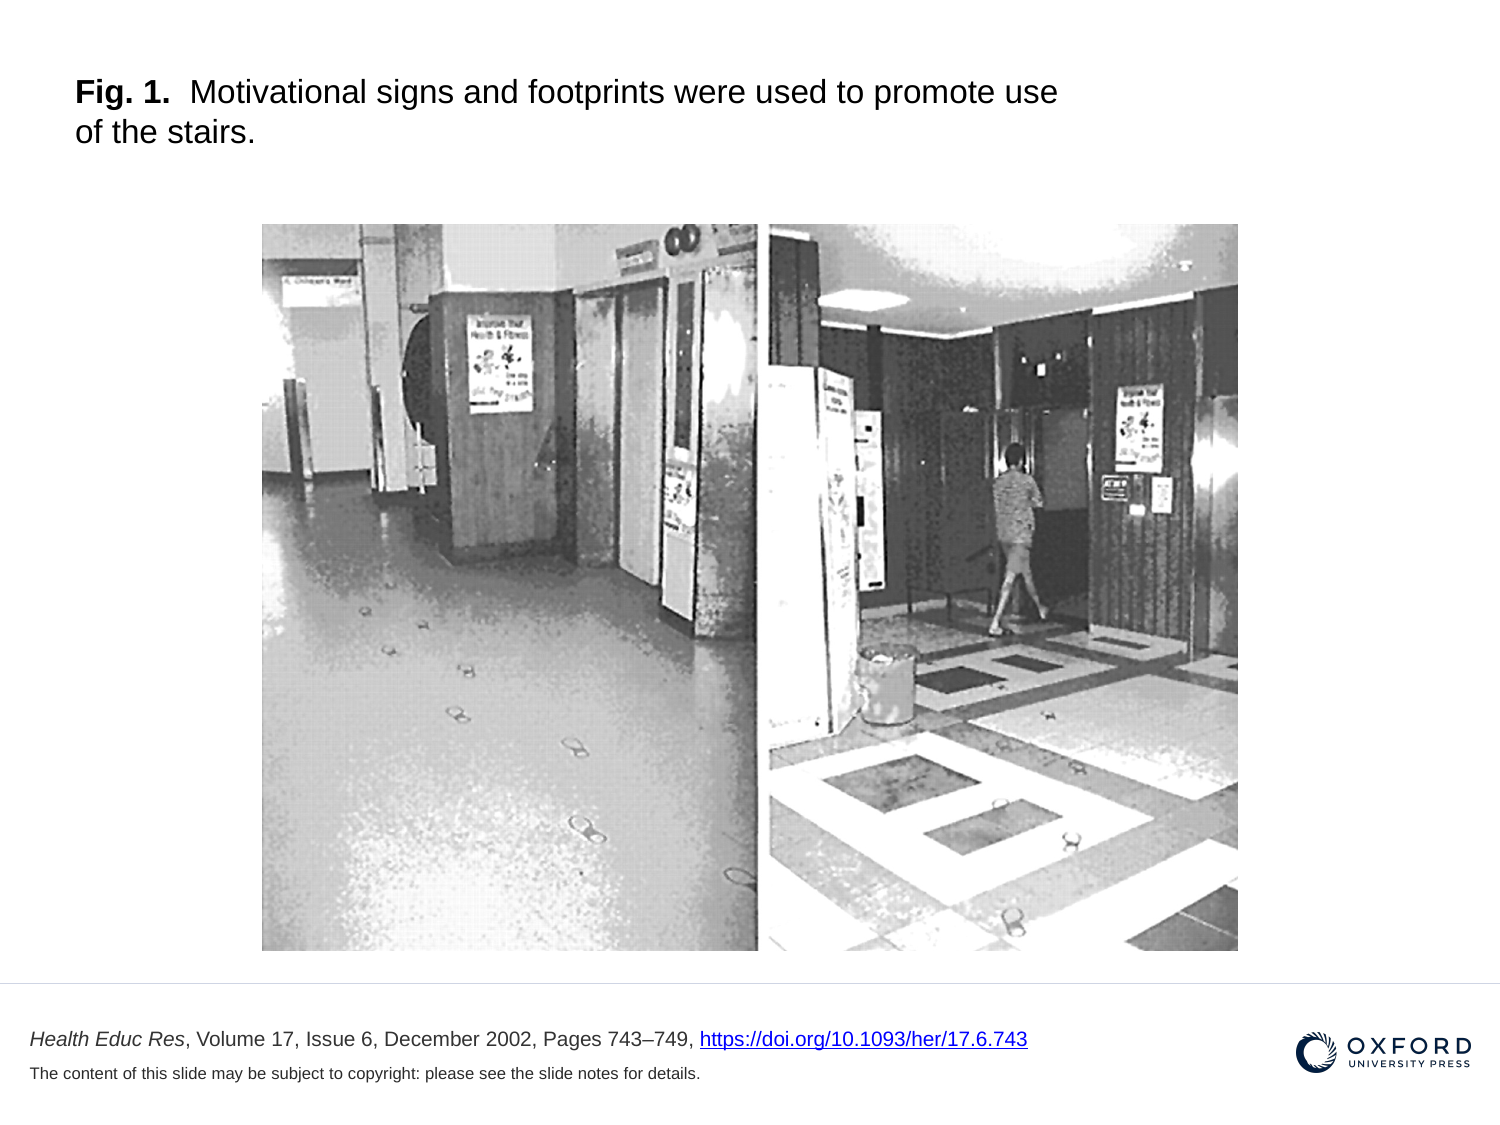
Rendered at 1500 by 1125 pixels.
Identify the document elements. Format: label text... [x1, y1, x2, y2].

footer Health Educ Res, Volume 17, Issue 6, December 2002, Pages 743–749, https://doi.org/10.1093/her/17.6.743 The content of this slide may be subject to copyright: please see the slide notes for details. [0, 983, 1260, 1125]
picture [1296, 1032, 1471, 1073]
picture [262, 224, 1238, 951]
title Fig. 1. Motivational signs and footprints were used to promote use of the stairs. [75, 69, 1078, 171]
